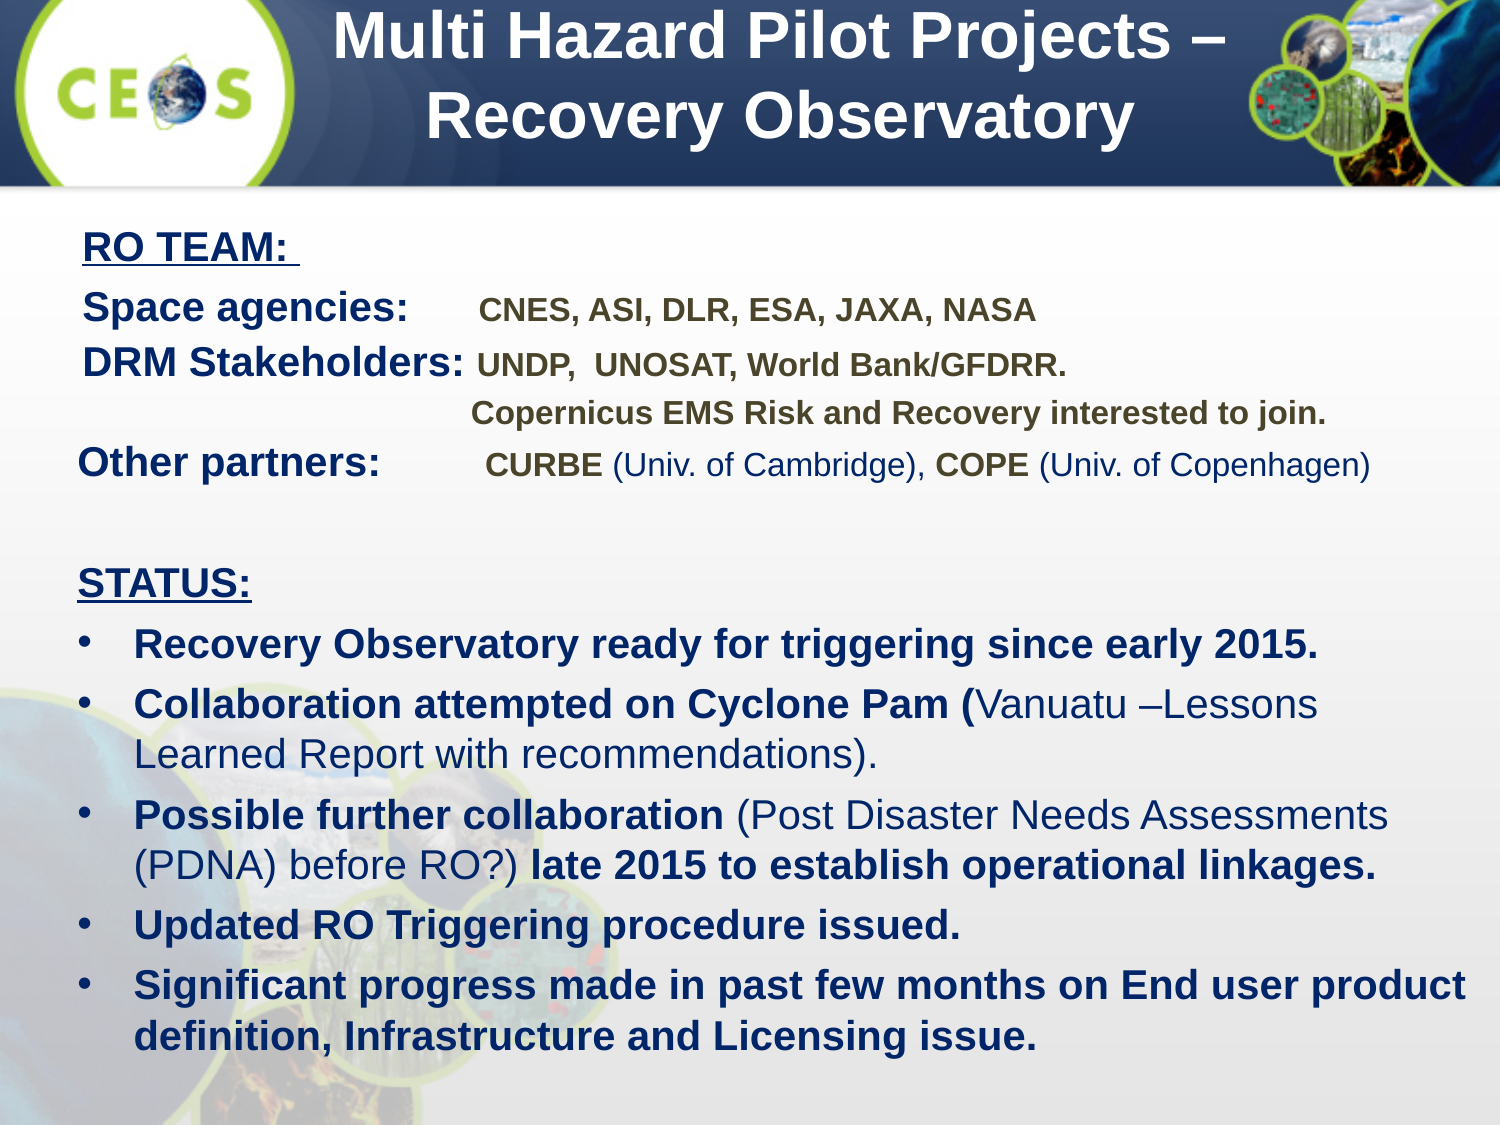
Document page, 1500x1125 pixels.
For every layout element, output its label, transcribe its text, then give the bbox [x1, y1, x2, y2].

text_box Multi Hazard Pilot Projects – Recovery Observatory [174, 31, 1388, 114]
list RO TEAM: Space agencies: CNES, ASI, DLR, ESA, JAXA, NASA DRM Stakeholders: UNDP, UNOSAT, World Bank/GFDRR. Copernicus EMS Risk and Recovery interested to join. Other partners: CURBE (Univ. of Cambridge), COPE (Univ. of Copenhagen) STATUS: Recovery Observatory ready for triggering since early 2015. Collaboration attempted on Cyclone Pam (Vanuatu –Lessons Learned Report with recommendations). Possible further collaboration (Post Disaster Needs Assessments (PDNA) before RO?) late 2015 to establish operational linkages. Updated RO Triggering procedure issued. Significant progress made in past few months on End user product definition, Infrastructure and Licensing issue. [62, 212, 1483, 1075]
picture [0, 0, 1500, 1125]
